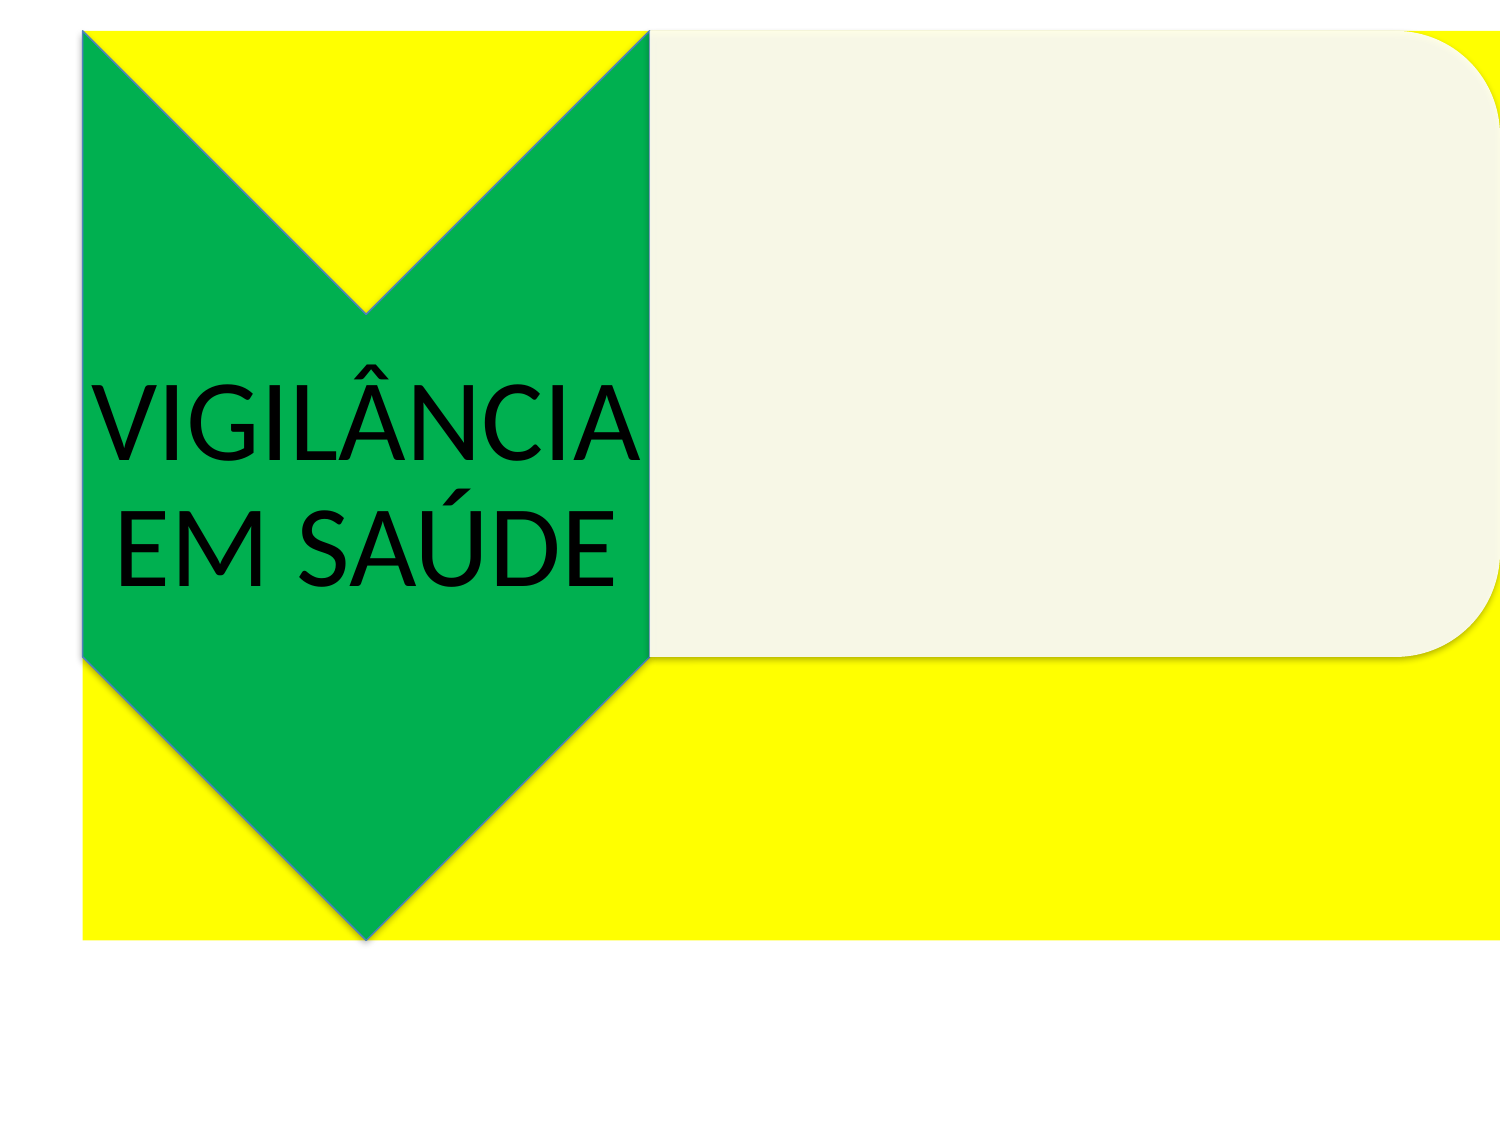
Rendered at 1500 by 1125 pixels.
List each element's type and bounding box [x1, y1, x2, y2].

text_box [82, 30, 1500, 941]
